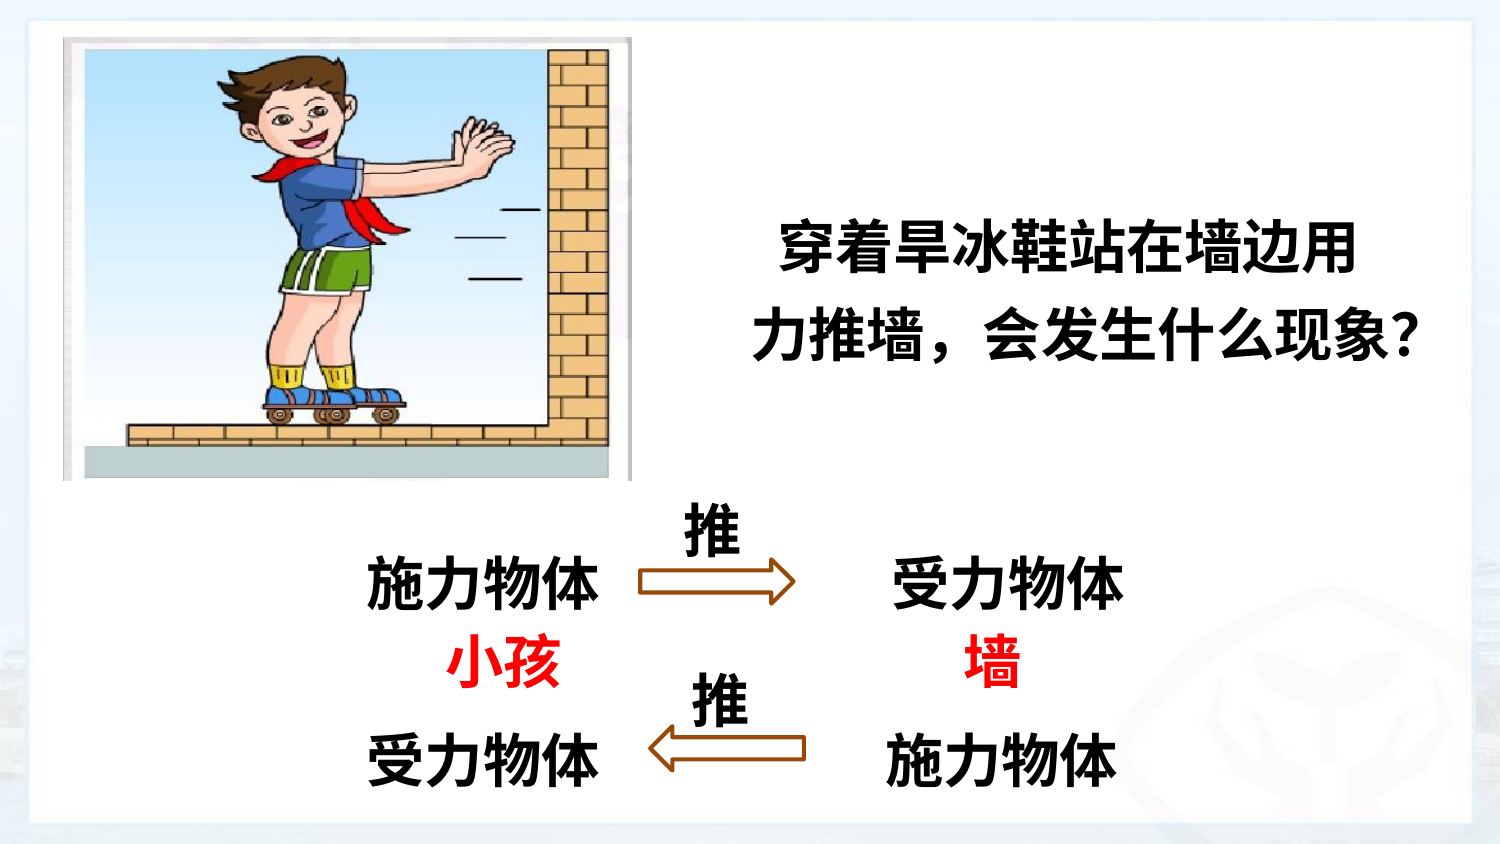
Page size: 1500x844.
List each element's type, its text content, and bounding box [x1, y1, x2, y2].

text_box 穿着旱冰鞋站在墙边用力推墙，会发生什么现象？ [735, 185, 1430, 376]
text_box 施力物体 [342, 540, 624, 625]
text_box 推 [646, 486, 780, 572]
title [80, 20, 1308, 172]
text_box 小孩 [393, 617, 614, 703]
picture [0, 0, 1500, 844]
text_box [573, 509, 751, 606]
text_box 推 [654, 656, 787, 741]
text_box [648, 735, 806, 773]
text_box 施力物体 [860, 716, 1143, 802]
text_box [638, 565, 796, 606]
text_box 墙 [882, 617, 1103, 703]
text_box 受力物体 [860, 540, 1156, 625]
text_box 受力物体 [342, 716, 624, 802]
